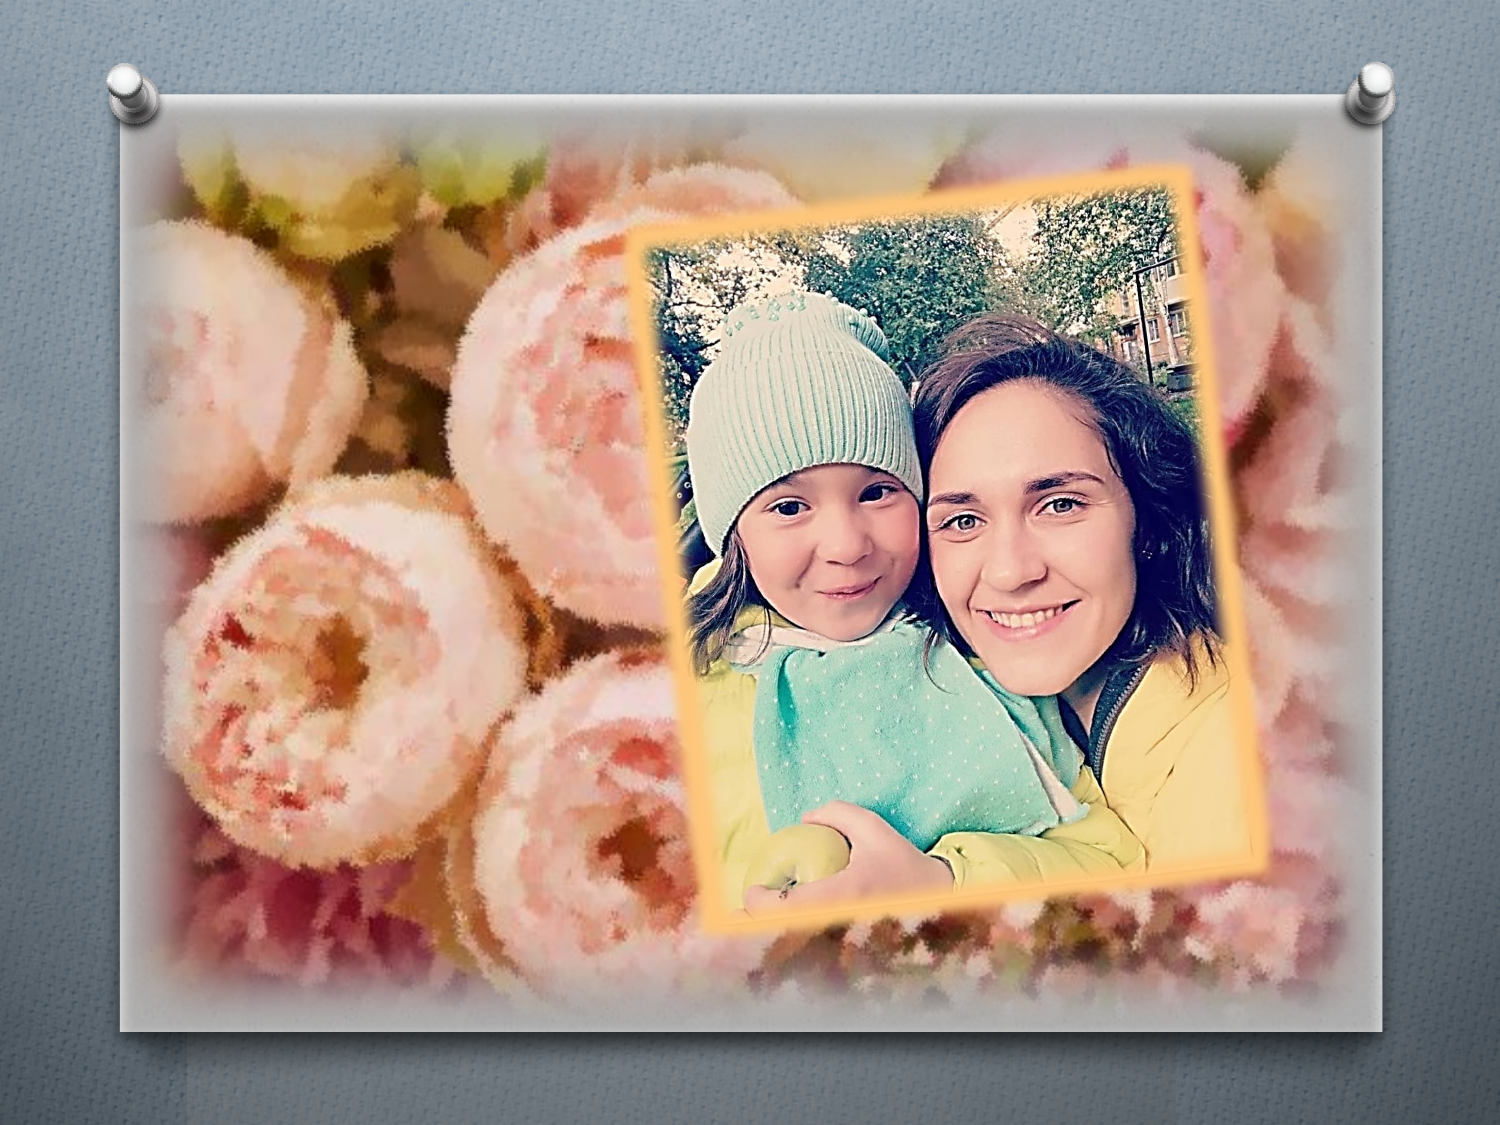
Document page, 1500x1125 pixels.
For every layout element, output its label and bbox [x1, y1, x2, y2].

picture [75, 29, 1439, 1036]
list [670, 202, 1226, 901]
